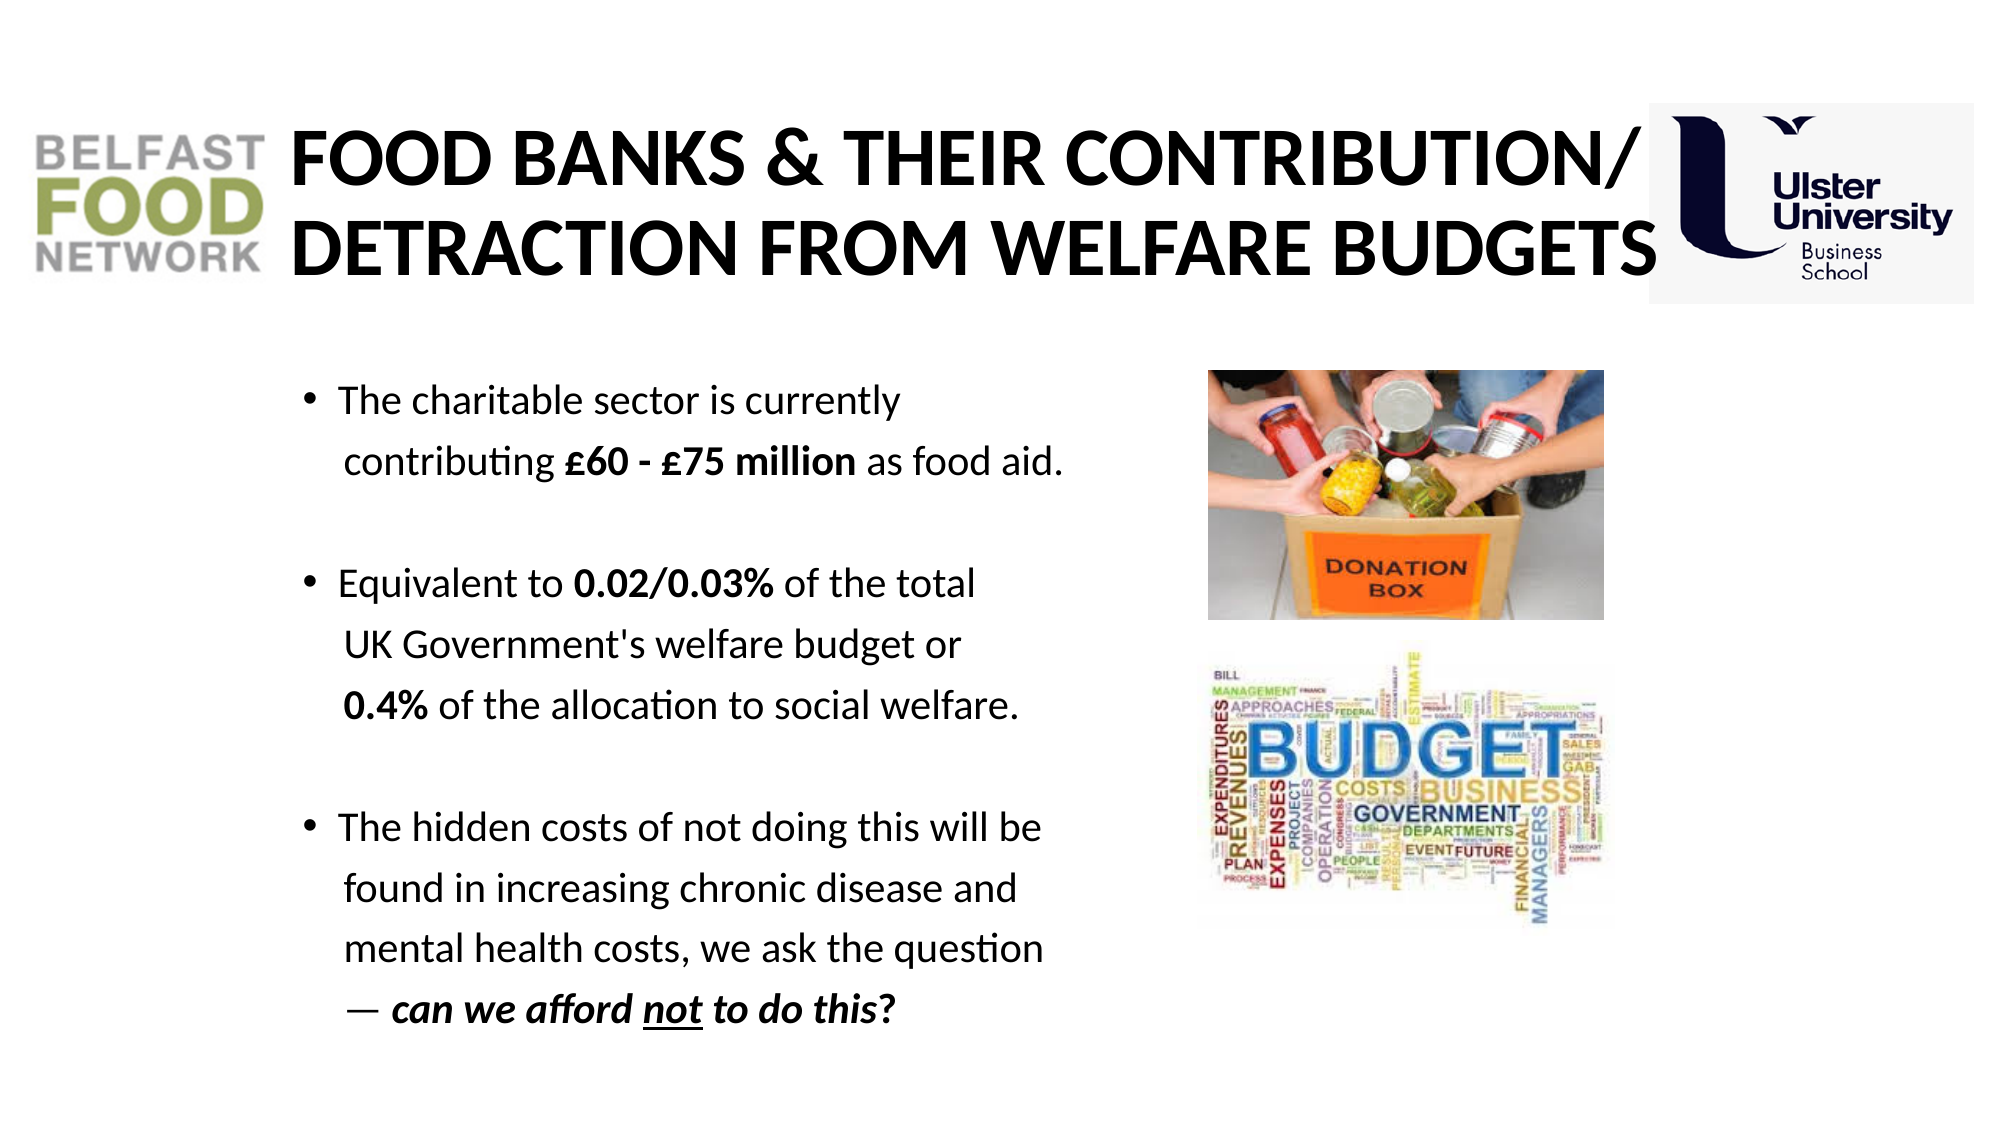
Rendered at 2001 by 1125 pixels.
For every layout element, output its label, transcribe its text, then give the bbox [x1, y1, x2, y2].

picture [3, 119, 288, 288]
title FOOD BANKS & THEIR CONTRIBUTION/ DETRACTION FROM WELFARE BUDGETS [275, 36, 1812, 371]
picture [1208, 370, 1604, 620]
picture [1197, 640, 1615, 936]
list The charitable sector is currently contributing £60 - £75 million as food aid. Equivalent to 0.02/0.03% of the total UK Government's welfare budget or 0.4% of the allocation to social welfare. The hidden costs of not doing this will be found in increasing chronic disease and mental health costs, we ask the question — can we afford not to do this? [287, 370, 1647, 1049]
picture [1649, 103, 1974, 304]
